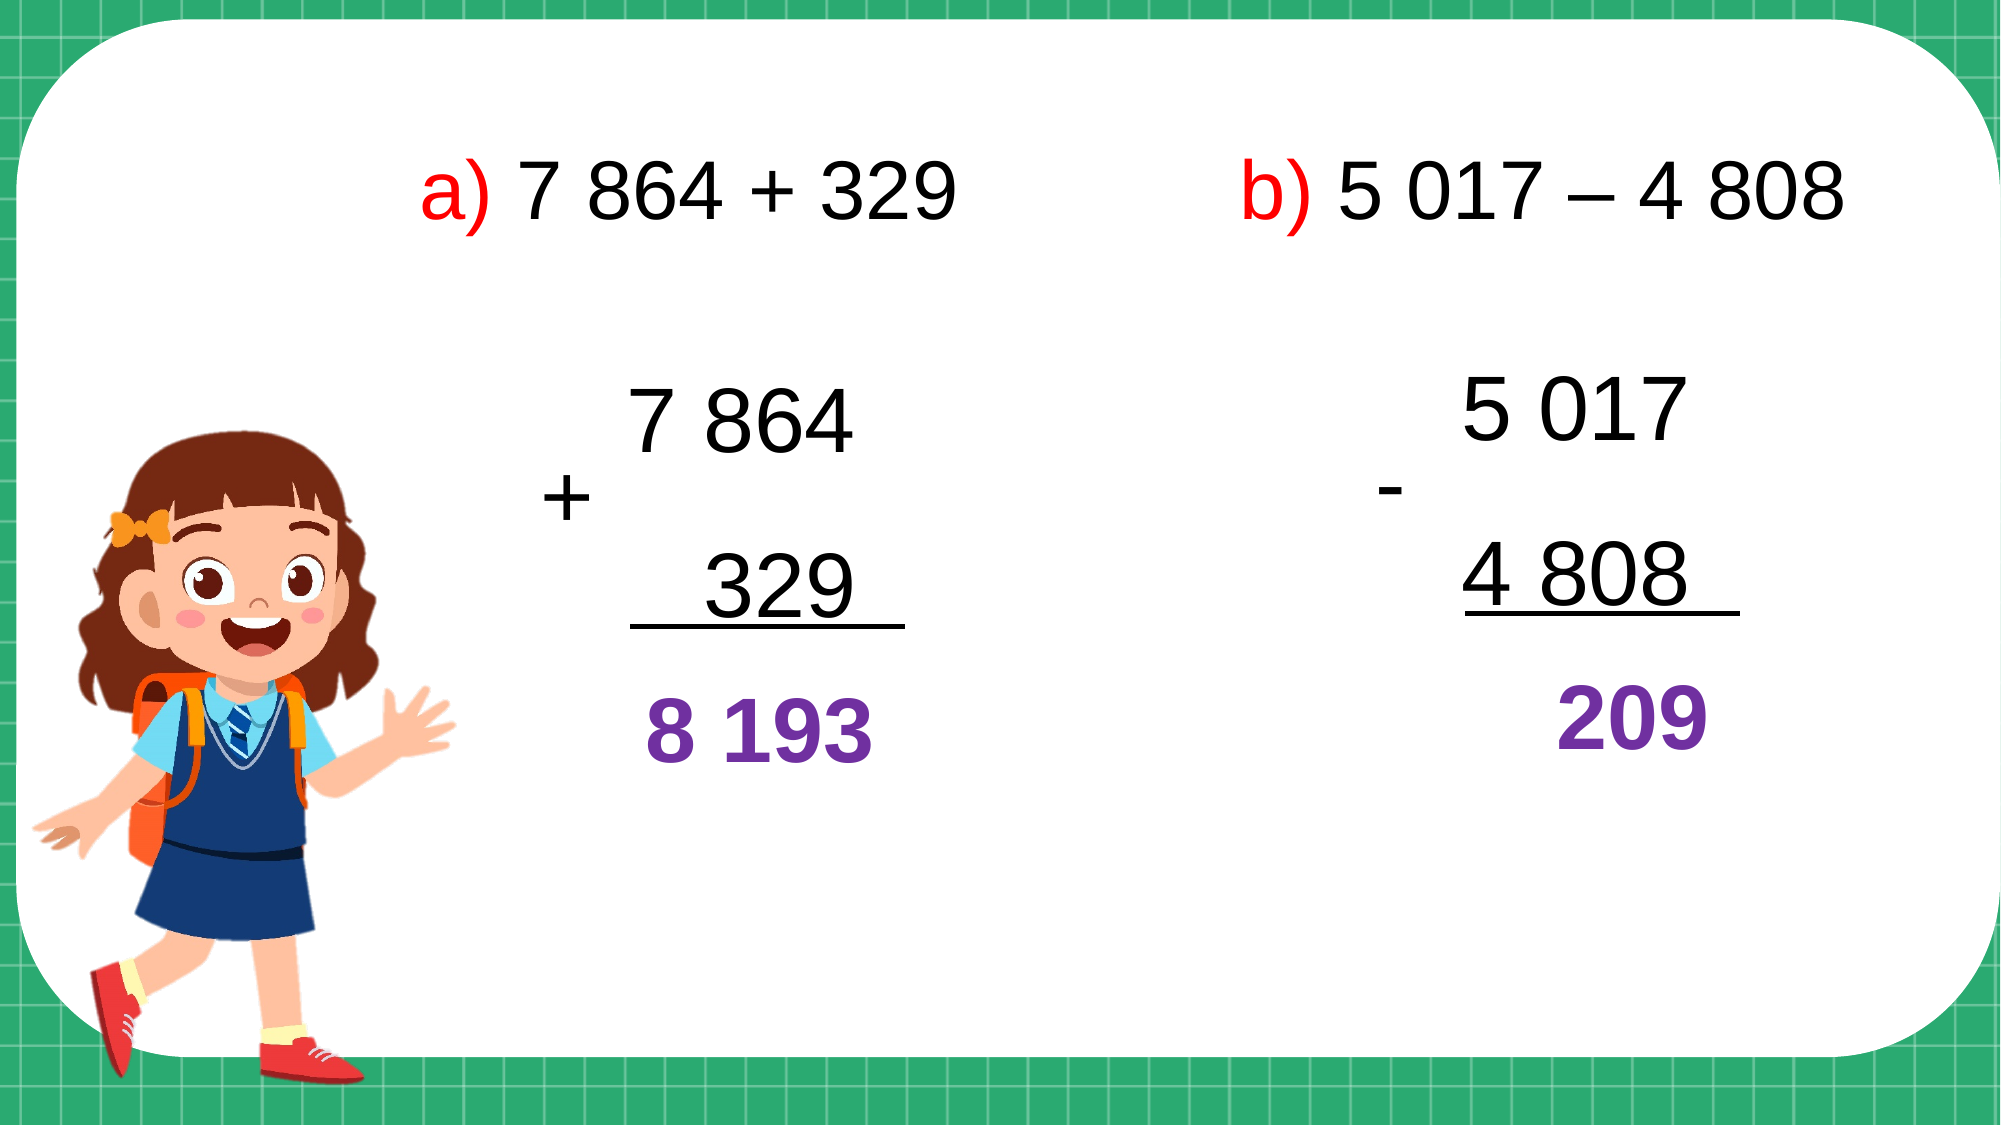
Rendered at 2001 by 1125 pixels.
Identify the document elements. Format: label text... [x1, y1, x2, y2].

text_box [526, 298, 1198, 627]
text_box [16, 19, 2000, 1058]
text_box 8 193 [630, 627, 905, 789]
text_box a) 7 864 + 329 [404, 79, 991, 245]
text_box b) 5 017 – 4 808 [1225, 78, 1907, 244]
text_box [1360, 285, 2000, 614]
text_box 209 [1465, 614, 1740, 776]
picture [0, 0, 2001, 1125]
